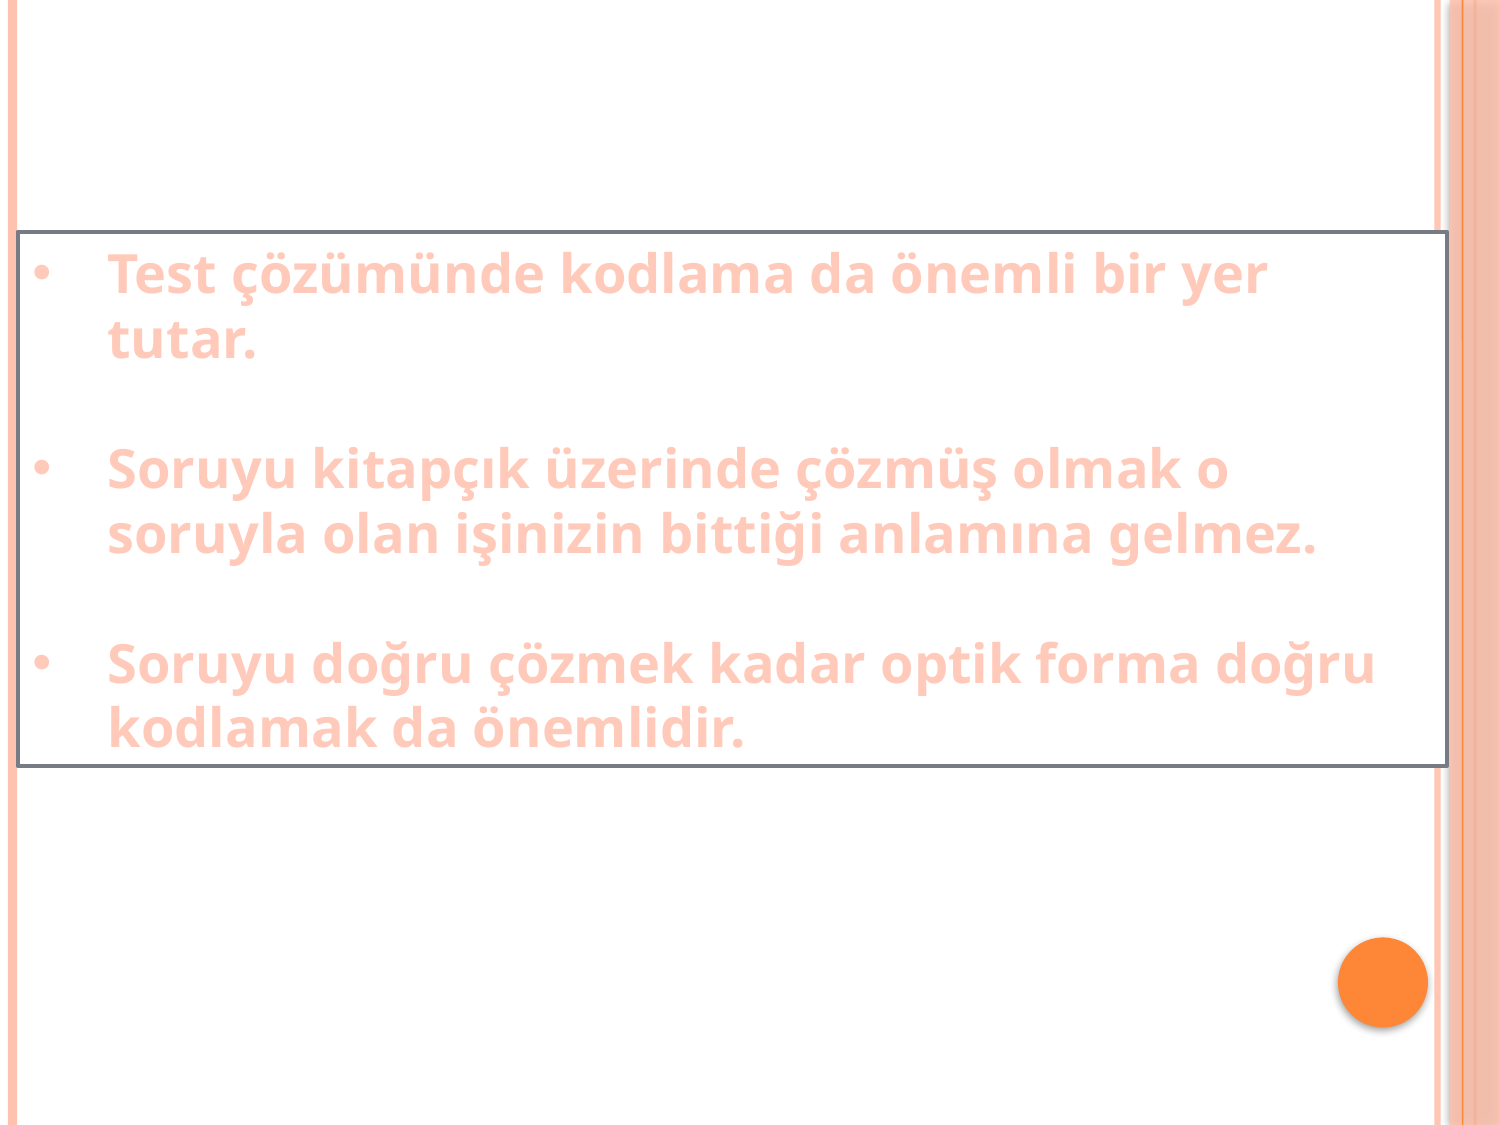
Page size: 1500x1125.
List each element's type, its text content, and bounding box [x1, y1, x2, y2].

text_box Test çözümünde kodlama da önemli bir yer tutar. Soruyu kitapçık üzerinde çözmüş olmak o soruyla olan işinizin bittiği anlamına gelmez. Soruyu doğru çözmek kadar optik forma doğru kodlamak da önemlidir. [16, 230, 1449, 768]
